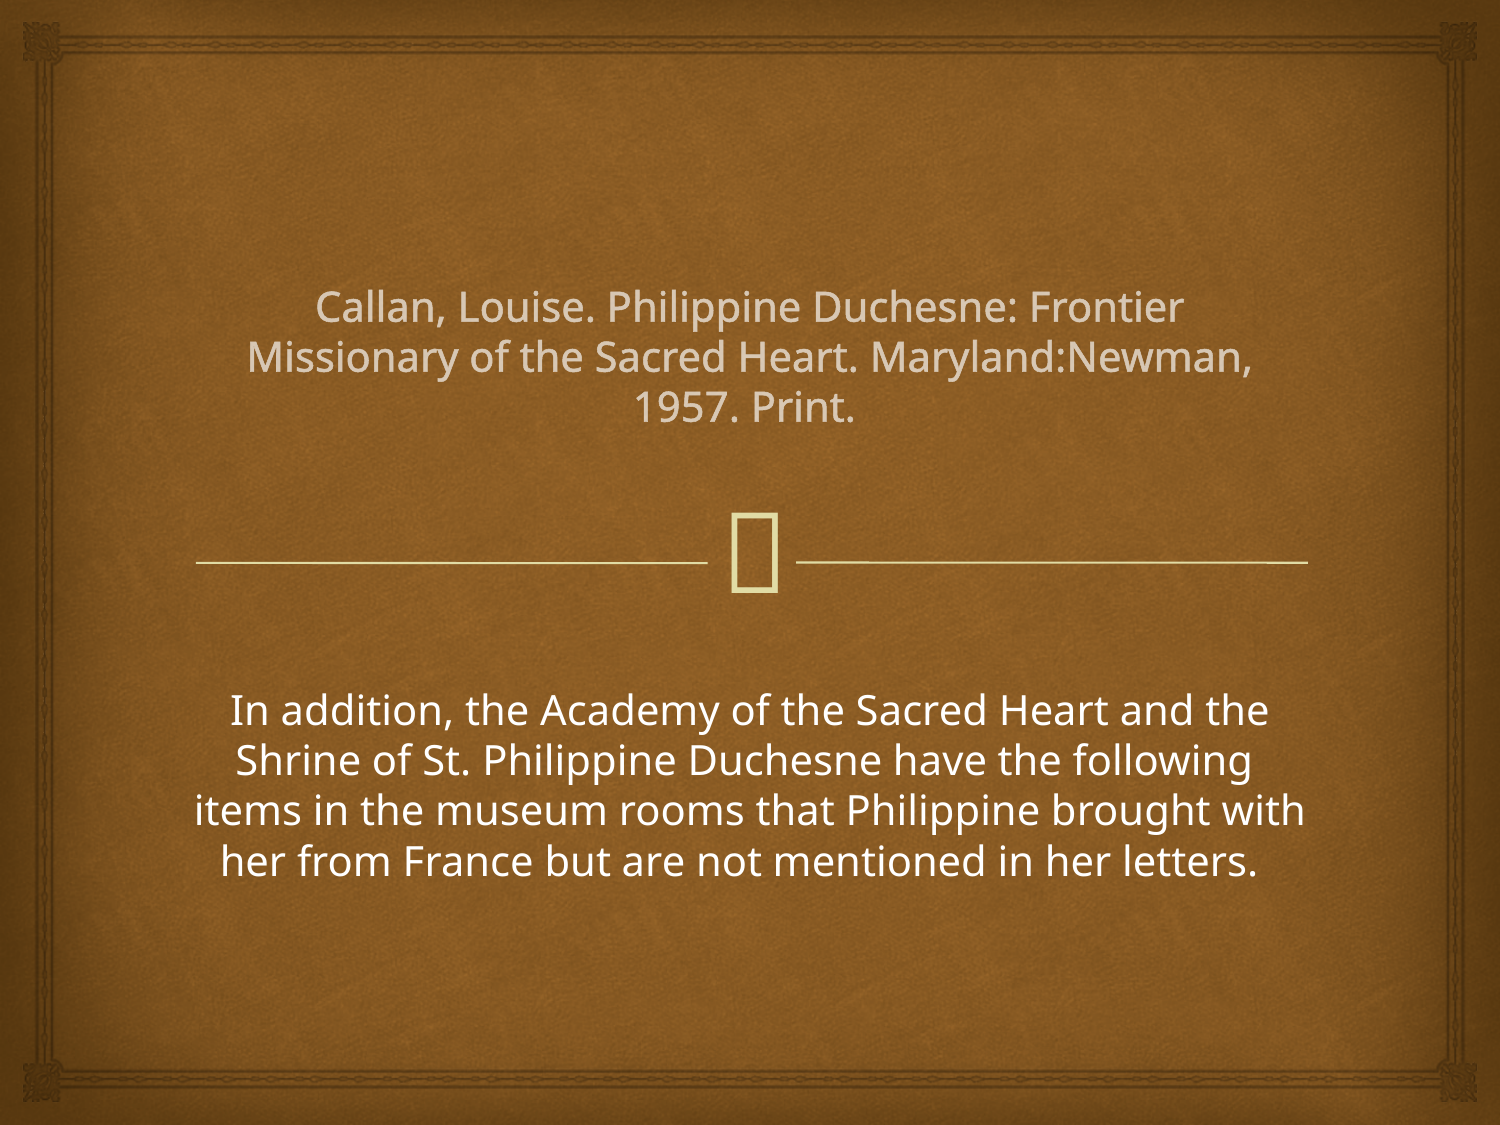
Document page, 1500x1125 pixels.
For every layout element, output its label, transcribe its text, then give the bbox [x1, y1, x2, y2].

picture [0, 0, 1500, 1125]
title Callan, Louise. Philippine Duchesne: Frontier Missionary of the Sacred Heart. Maryland:Newman, 1957. Print. [194, 227, 1306, 438]
subtitle In addition, the Academy of the Sacred Heart and the Shrine of St. Philippine Duchesne have the following items in the museum rooms that Philippine brought with her from France but are not mentioned in her letters. [174, 618, 1325, 906]
